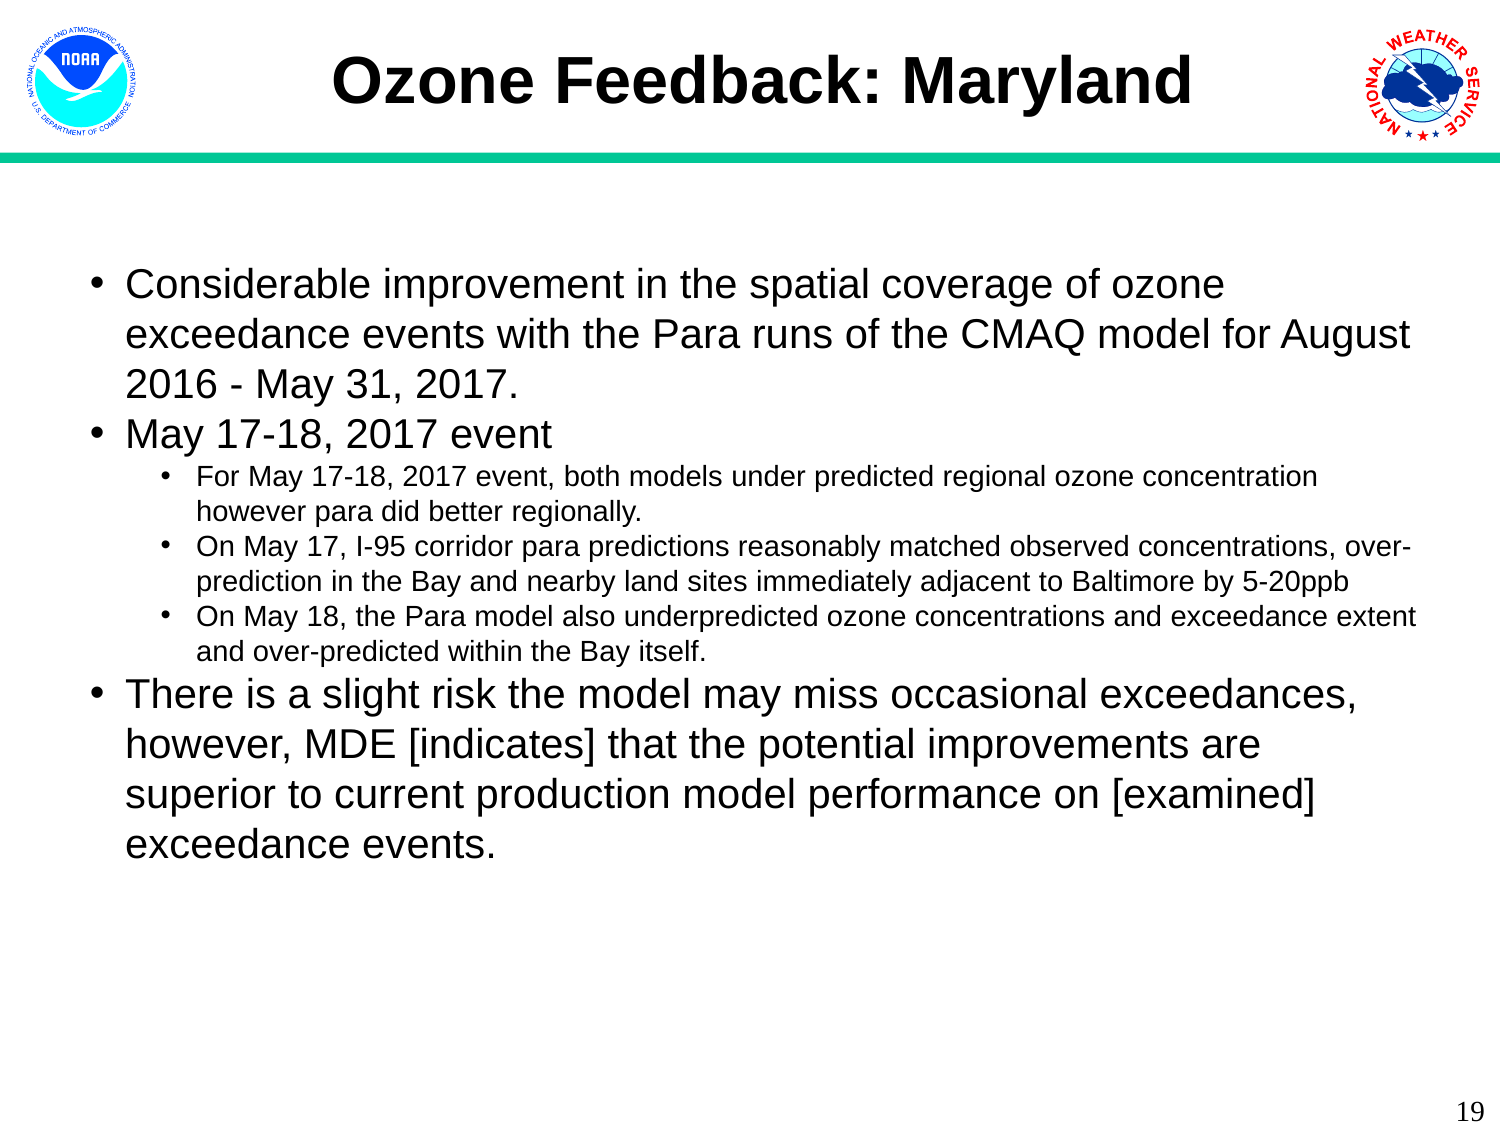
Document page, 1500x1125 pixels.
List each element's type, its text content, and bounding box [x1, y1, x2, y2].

text_box Considerable improvement in the spatial coverage of ozone exceedance events with the Para runs of the CMAQ model for August 2016 - May 31, 2017. May 17-18, 2017 event For May 17-18, 2017 event, both models under predicted regional ozone concentration however para did better regionally. On May 17, I-95 corridor para predictions reasonably matched observed concentrations, over-prediction in the Bay and nearby land sites immediately adjacent to Baltimore by 5-20ppb On May 18, the Para model also underpredicted ozone concentrations and exceedance extent and over-predicted within the Bay itself. There is a slight risk the model may miss occasional exceedances, however, MDE [indicates] that the potential improvements are superior to current production model performance on [examined] exceedance events. [75, 249, 1438, 957]
text_box <number> [1425, 1084, 1500, 1125]
text_box Ozone Feedback: Maryland [144, 42, 1383, 130]
